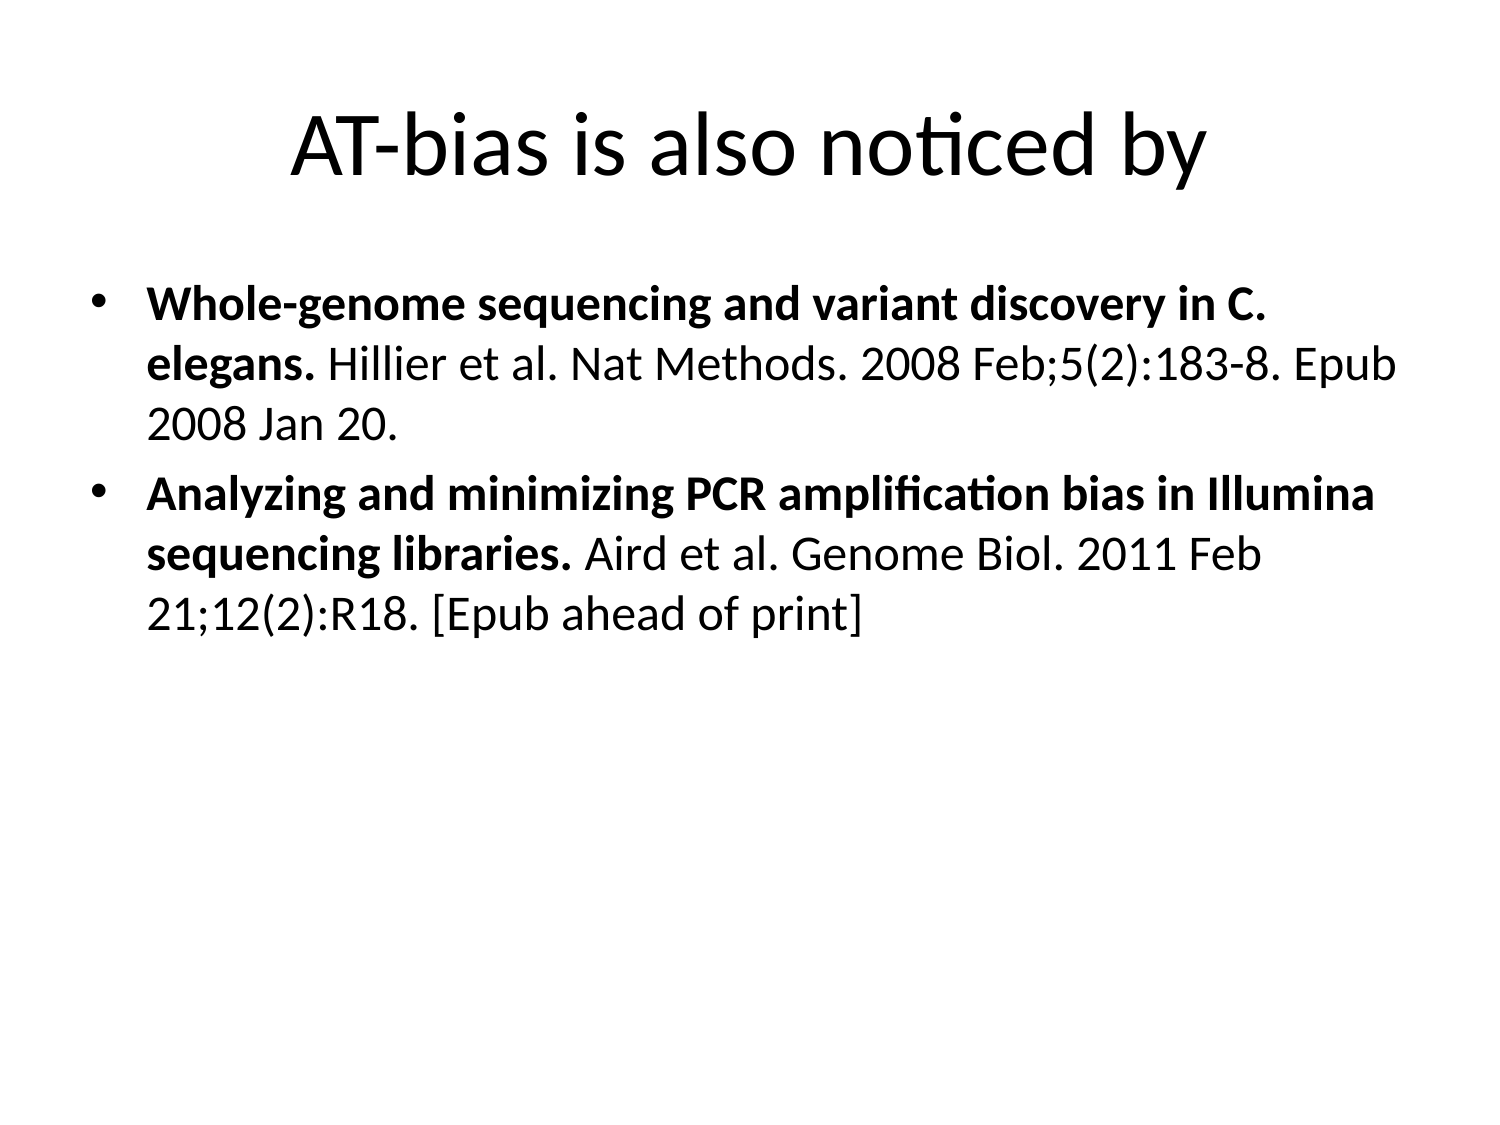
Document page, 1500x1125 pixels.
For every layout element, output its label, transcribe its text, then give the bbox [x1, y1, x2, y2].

list Whole-genome sequencing and variant discovery in C. elegans. Hillier et al. Nat Methods. 2008 Feb;5(2):183-8. Epub 2008 Jan 20. Analyzing and minimizing PCR amplification bias in Illumina sequencing libraries. Aird et al. Genome Biol. 2011 Feb 21;12(2):R18. [Epub ahead of print] [75, 262, 1425, 1005]
title AT-bias is also noticed by [75, 45, 1425, 233]
